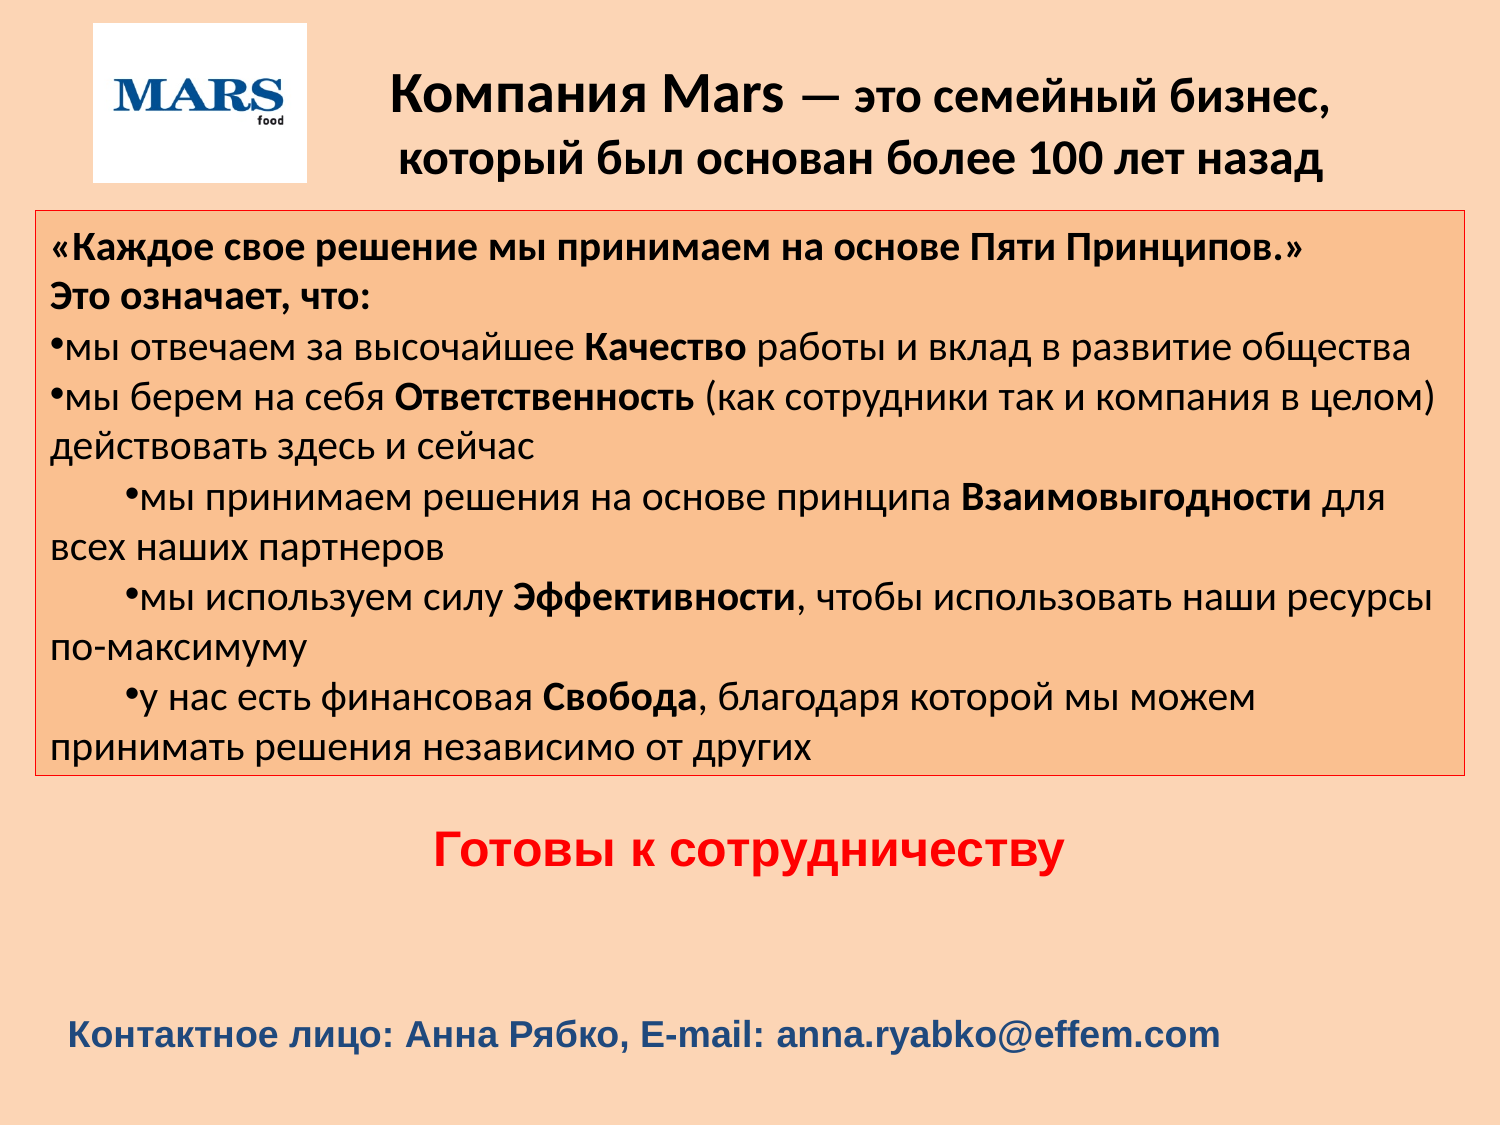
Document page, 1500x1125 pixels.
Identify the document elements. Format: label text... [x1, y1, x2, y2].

text_box Готовы к сотрудничеству [418, 809, 1081, 885]
text_box Компания Mars — это семейный бизнес, который был основан более 100 лет назад [316, 46, 1407, 192]
text_box «Каждое свое решение мы принимаем на основе Пяти Принципов.» Это означает, что: мы отвечаем за высочайшее Качество работы и вклад в развитие общества мы берем на себя Ответственность (как сотрудники так и компания в целом) действовать здесь и сейчас мы принимаем решения на основе принципа Взаимовыгодности для всех наших партнеров мы используем силу Эффективности, чтобы использовать наши ресурсы по-максимуму у нас есть финансовая Свобода, благодаря которой мы можем принимать решения независимо от других [35, 210, 1465, 776]
text_box Контактное лицо: Анна Рябко, E-mail: anna.ryabko@effem.com [53, 1002, 1500, 1063]
picture [93, 23, 307, 184]
